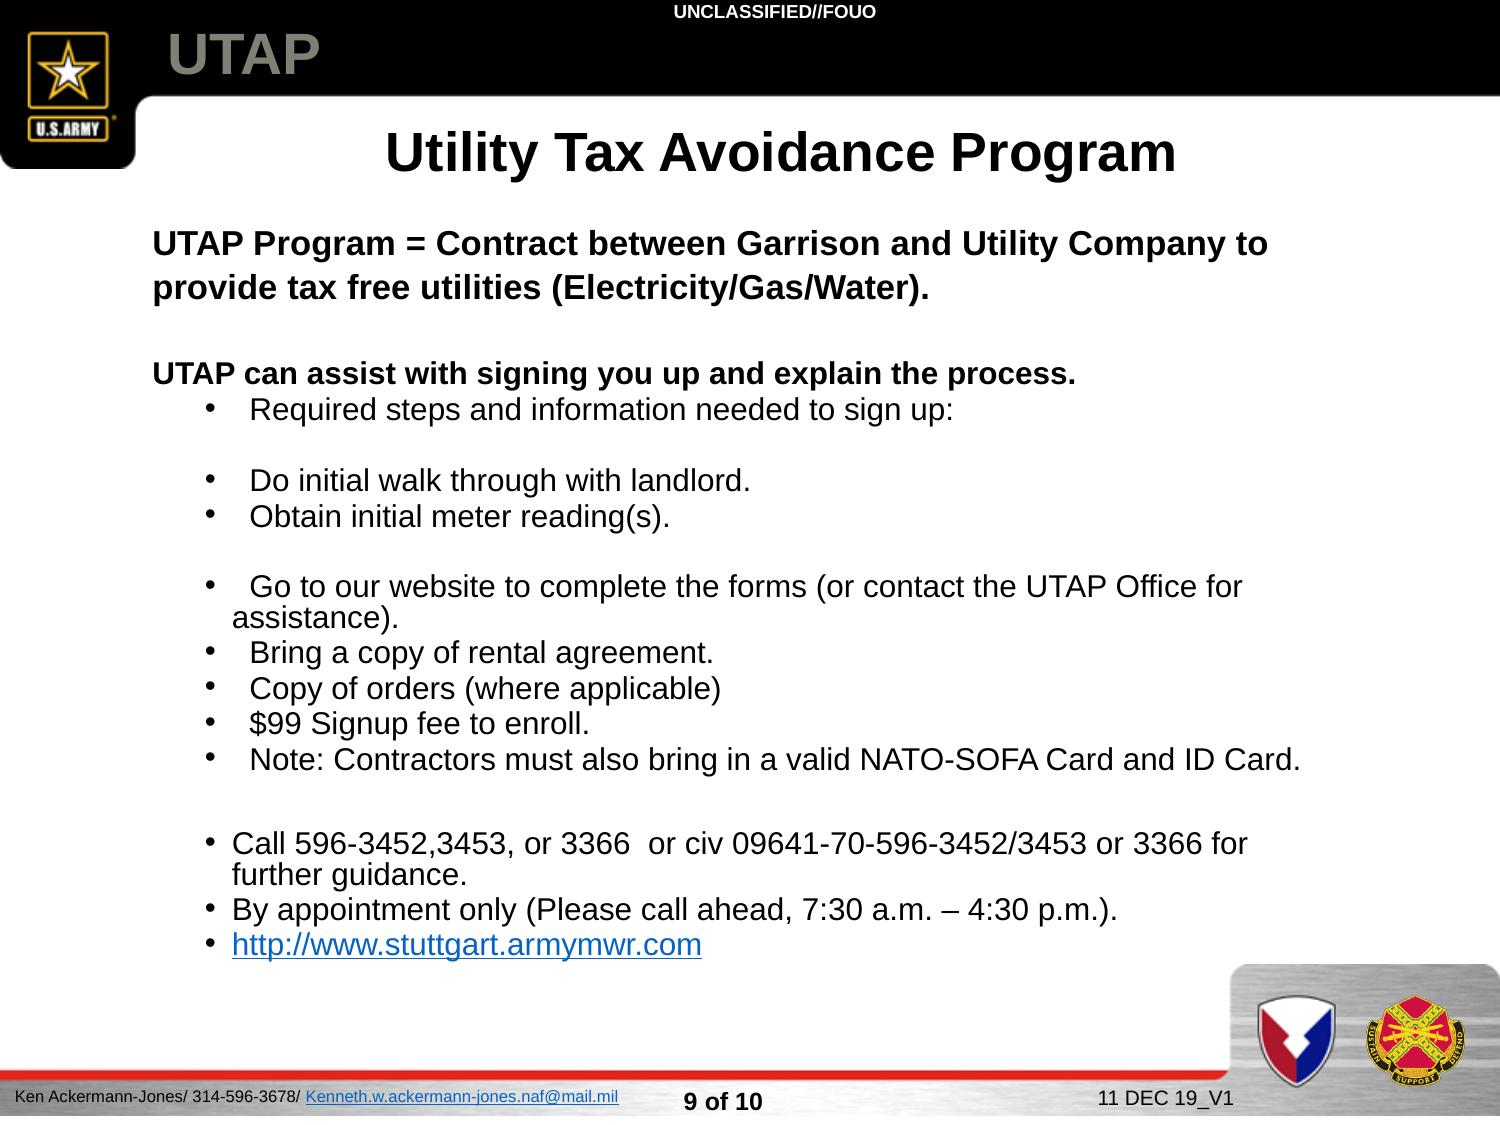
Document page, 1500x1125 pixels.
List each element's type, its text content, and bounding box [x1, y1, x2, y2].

title UTAP [137, 17, 1443, 96]
list Utility Tax Avoidance Program UTAP Program = Contract between Garrison and Utility Company to provide tax free utilities (Electricity/Gas/Water). UTAP can assist with signing you up and explain the process. Required steps and information needed to sign up: Do initial walk through with landlord. Obtain initial meter reading(s). Go to our website to complete the forms (or contact the UTAP Office for assistance). Bring a copy of rental agreement. Copy of orders (where applicable) $99 Signup fee to enroll. Note: Contractors must also bring in a valid NATO-SOFA Card and ID Card. Call 596-3452,3453, or 3366 or civ 09641-70-596-3452/3453 or 3366 for further guidance. By appointment only (Please call ahead, 7:30 a.m. – 4:30 p.m.). http://www.stuttgart.armymwr.com [137, 116, 1413, 984]
picture [0, 964, 1500, 1116]
picture [0, 0, 1500, 169]
